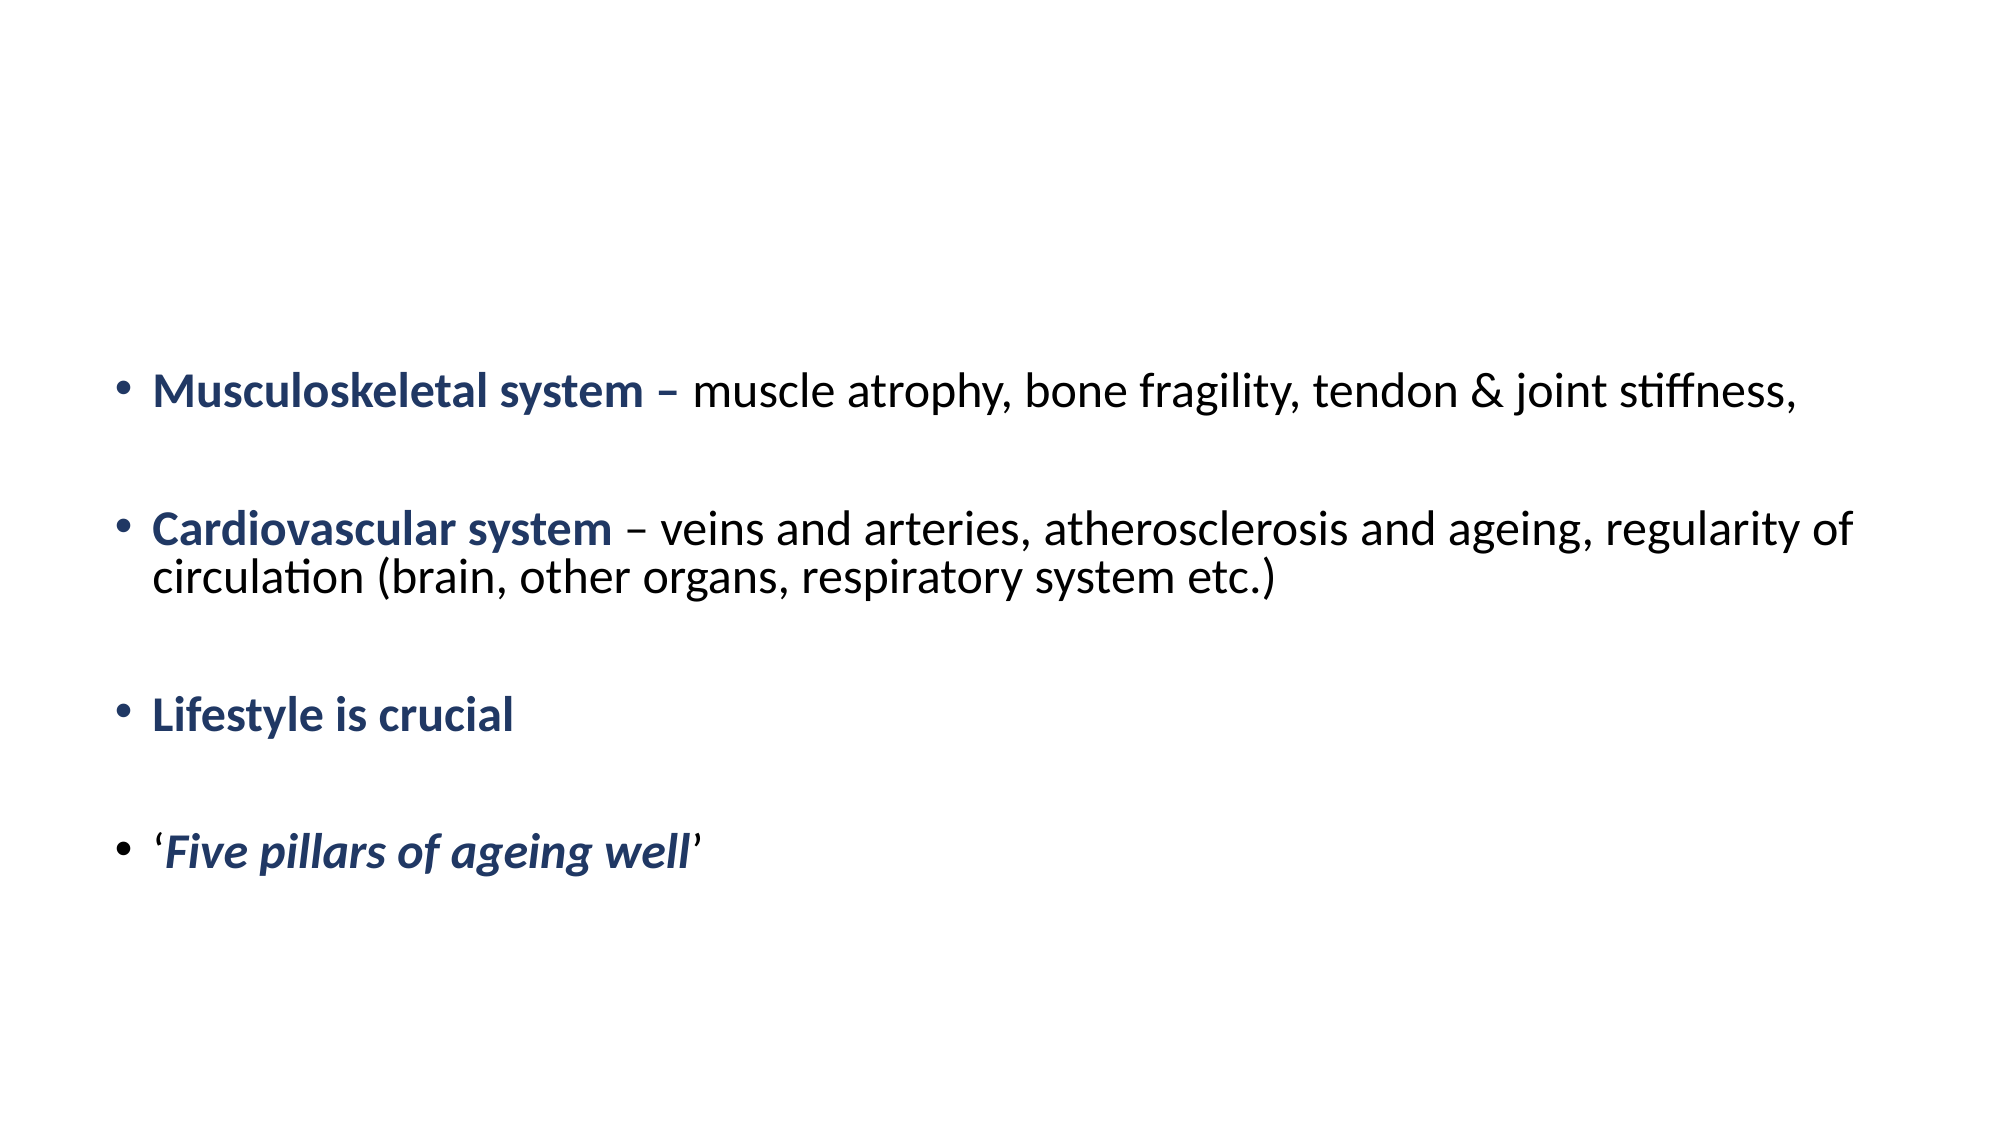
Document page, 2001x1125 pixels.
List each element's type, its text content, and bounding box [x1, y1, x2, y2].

list Musculoskeletal system – muscle atrophy, bone fragility, tendon & joint stiffness, Cardiovascular system – veins and arteries, atherosclerosis and ageing, regularity of circulation (brain, other organs, respiratory system etc.) Lifestyle is crucial ‘Five pillars of ageing well’ [99, 212, 1931, 1014]
